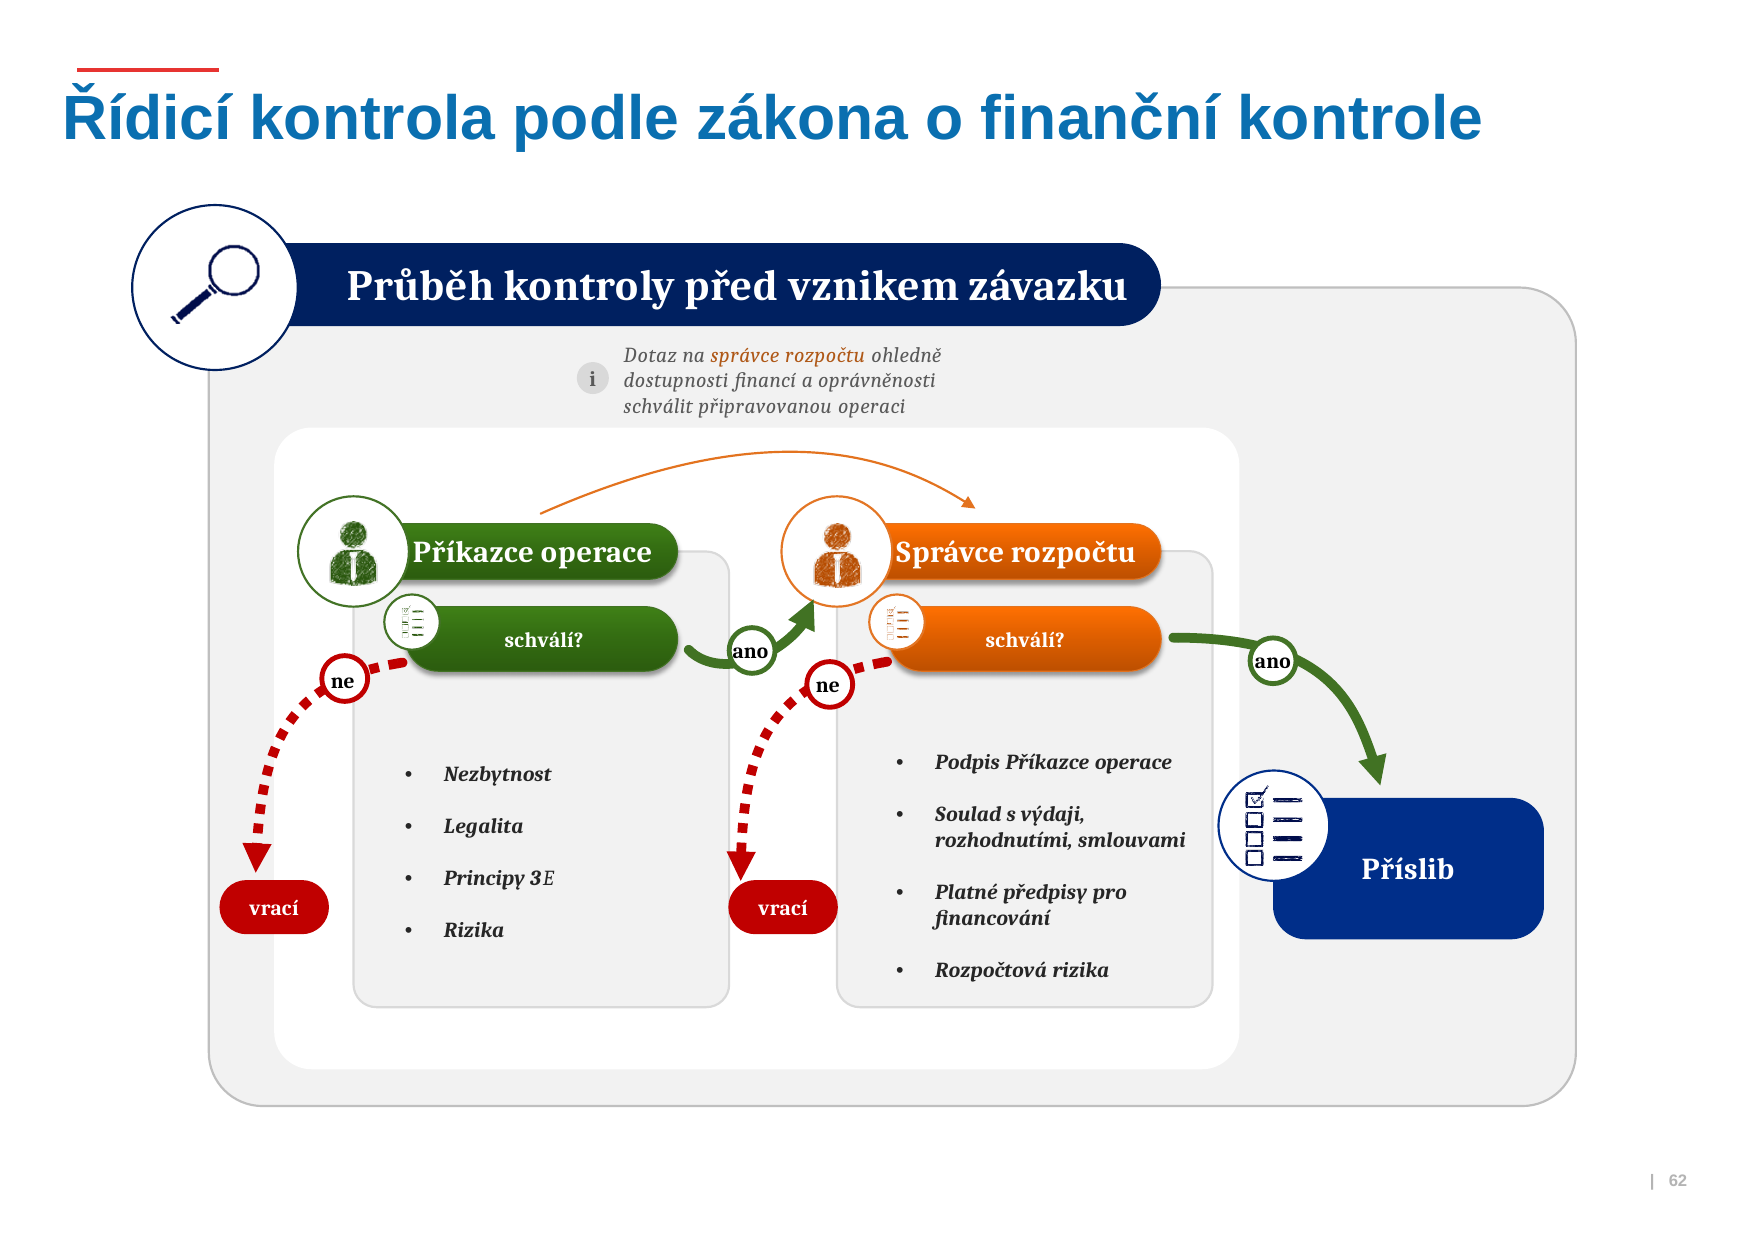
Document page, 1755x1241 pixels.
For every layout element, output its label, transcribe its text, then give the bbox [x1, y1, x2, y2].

title Řídicí kontrola podle zákona o finanční kontrole [62, 76, 1641, 180]
slide_number | 62 [1427, 1169, 1688, 1190]
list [116, 194, 1586, 1116]
